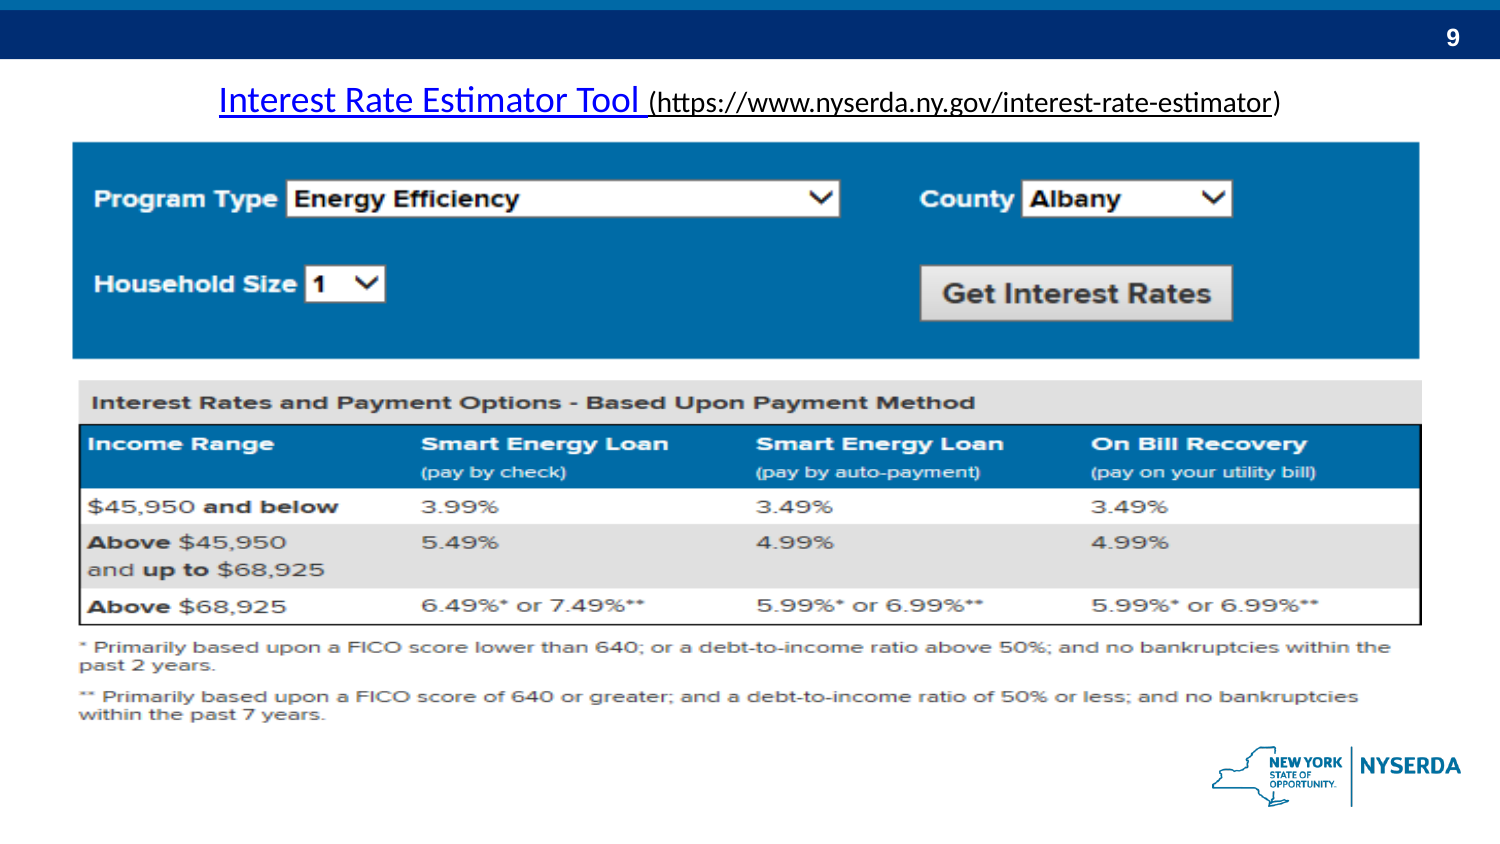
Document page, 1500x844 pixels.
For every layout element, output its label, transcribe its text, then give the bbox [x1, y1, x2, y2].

picture [71, 379, 1422, 743]
text_box Interest Rate Estimator Tool (https://www.nyserda.ny.gov/interest-rate-estimator) [74, 67, 1425, 128]
picture [1353, 746, 1461, 807]
picture [1212, 746, 1350, 807]
picture [71, 136, 1422, 363]
